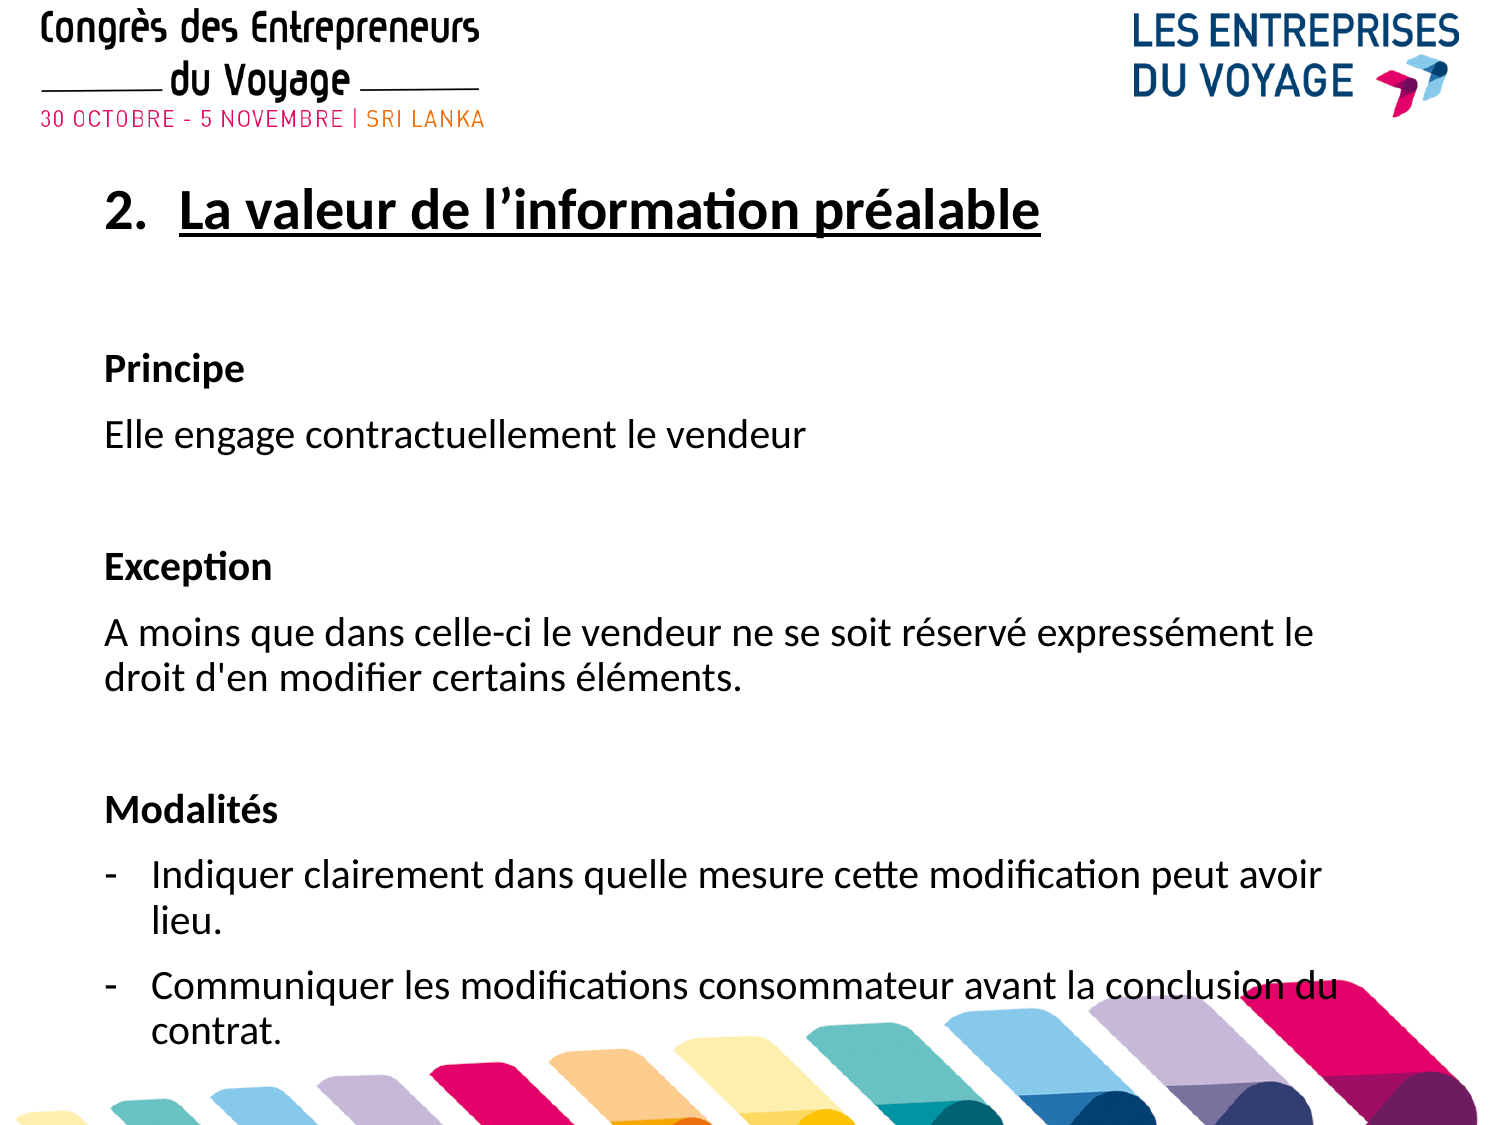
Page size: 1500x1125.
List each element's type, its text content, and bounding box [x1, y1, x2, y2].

subtitle La valeur de l’information préalable Principe Elle engage contractuellement le vendeur Exception A moins que dans celle-ci le vendeur ne se soit réservé expressément le droit d'en modifier certains éléments. Modalités Indiquer clairement dans quelle mesure cette modification peut avoir lieu. Communiquer les modifications consommateur avant la conclusion du contrat. [89, 171, 1405, 1077]
picture [0, 0, 1500, 1125]
